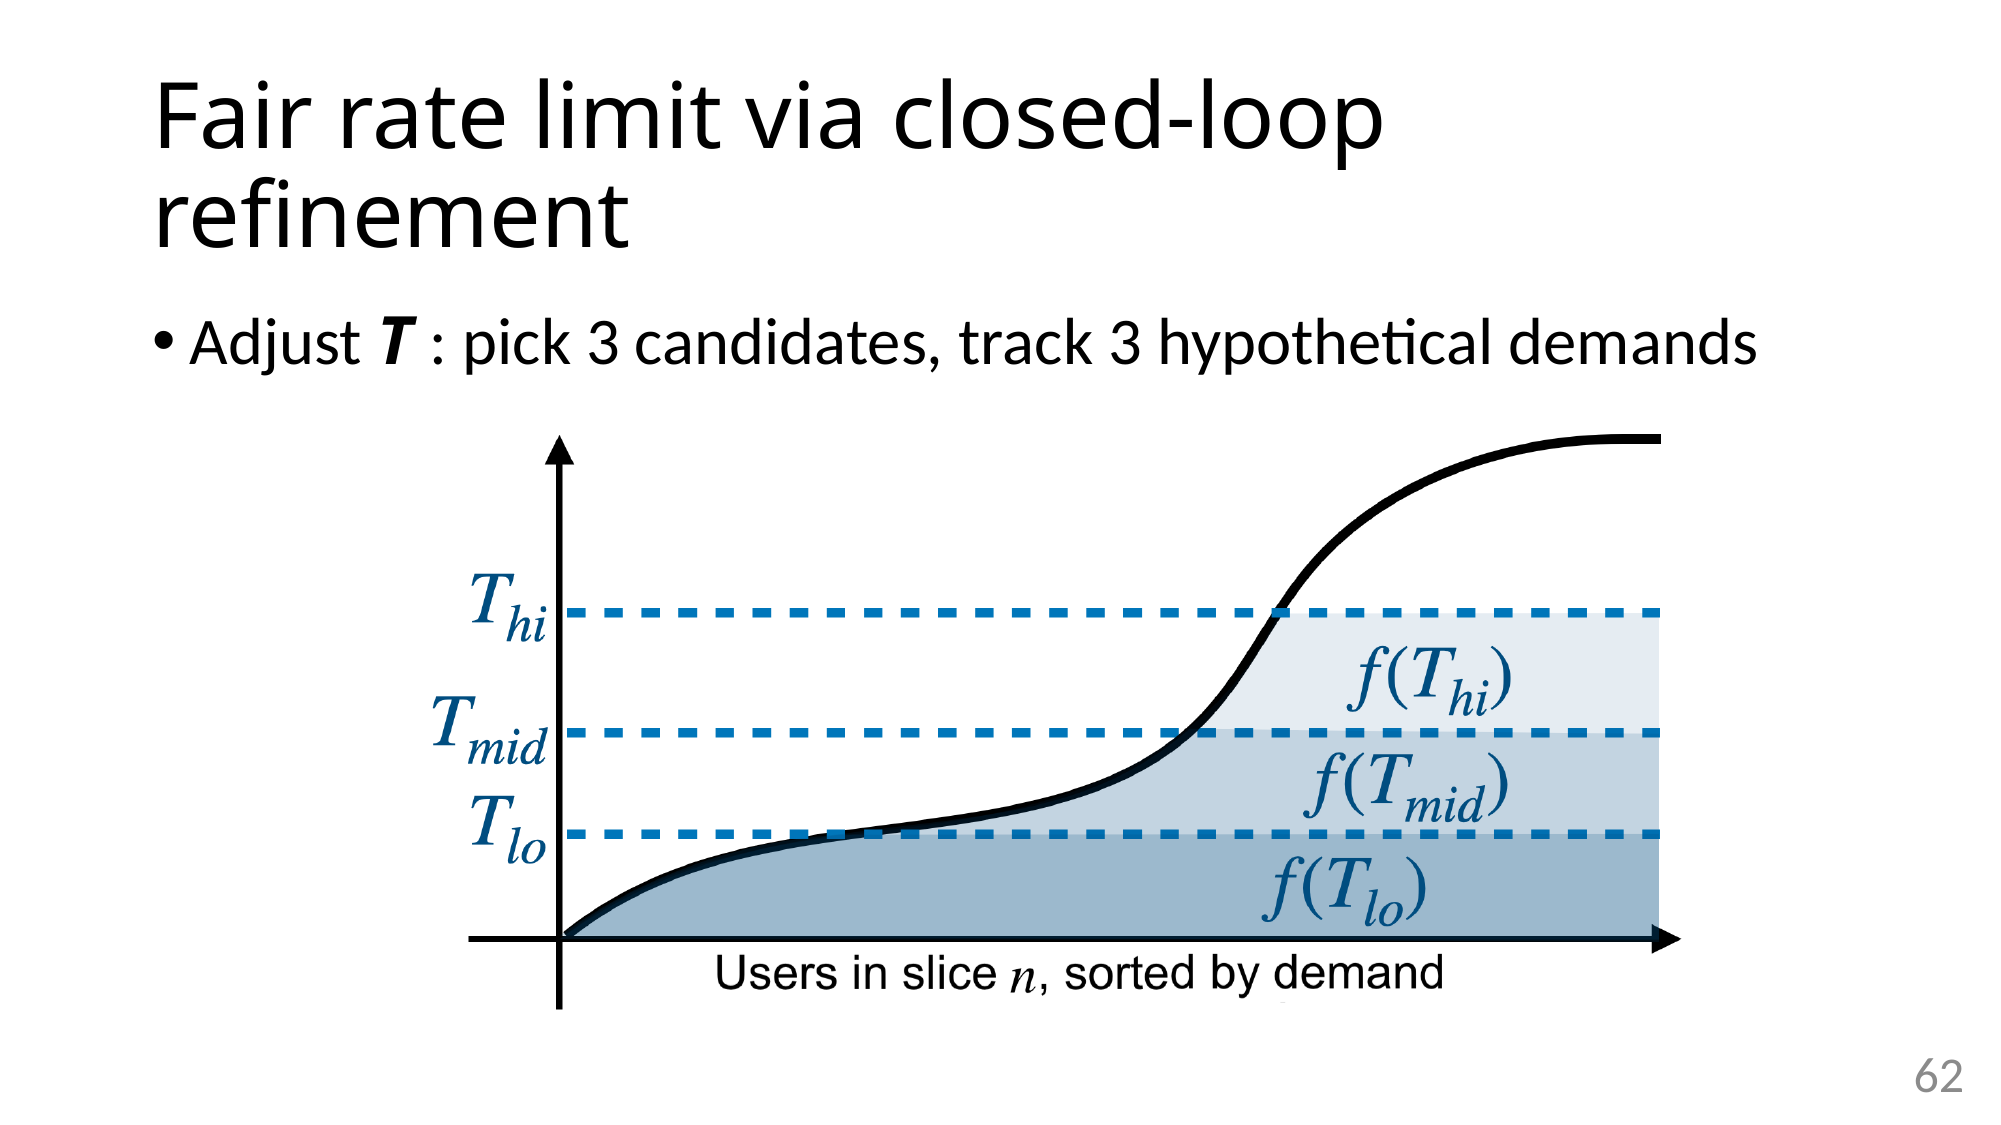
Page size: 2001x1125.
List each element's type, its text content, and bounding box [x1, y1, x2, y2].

list Adjust T : pick 3 candidates, track 3 hypothetical demands [137, 299, 1863, 463]
title Fair rate limit via closed-loop refinement [137, 59, 1863, 278]
picture [419, 427, 1692, 1016]
slide_number 62 [1529, 1042, 1980, 1103]
